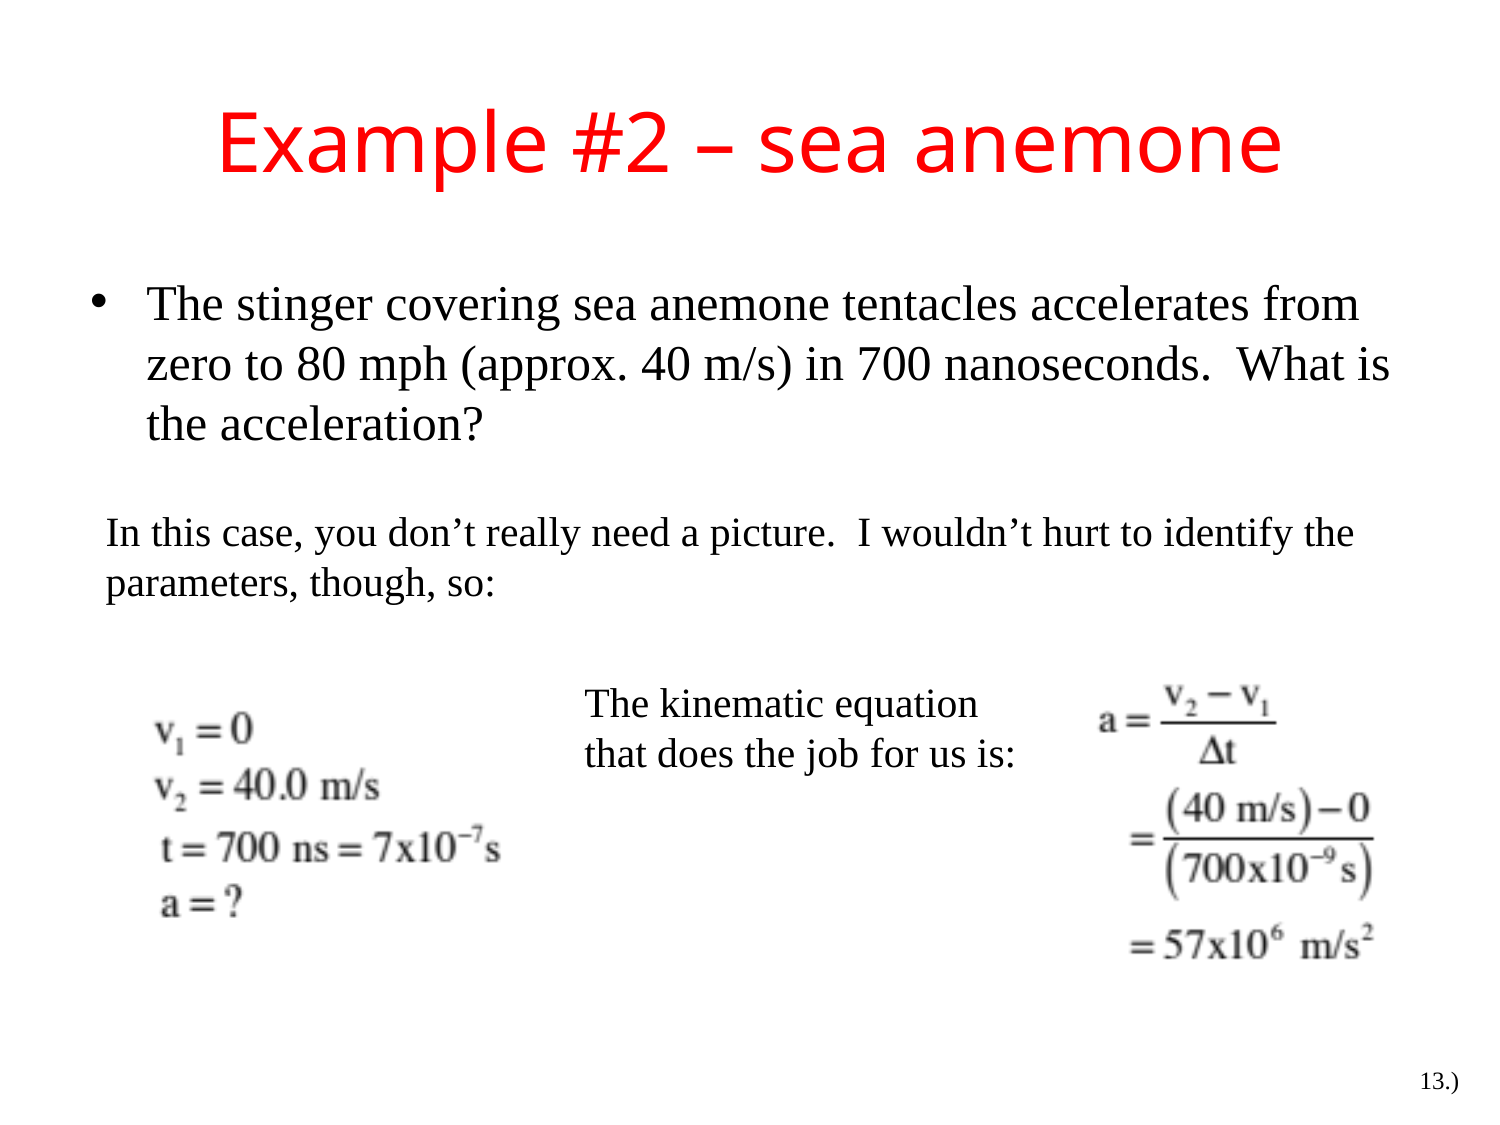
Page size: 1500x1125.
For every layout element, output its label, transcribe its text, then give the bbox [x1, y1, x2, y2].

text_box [148, 704, 504, 922]
title Example #2 – sea anemone [75, 45, 1425, 233]
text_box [1092, 667, 1380, 965]
text_box The kinematic equation that does the job for us is: [569, 667, 1034, 783]
text_box In this case, you don’t really need a picture. I wouldn’t hurt to identify the parameters, though, so: [90, 497, 1400, 613]
list The stinger covering sea anemone tentacles accelerates from zero to 80 mph (approx. 40 m/s) in 700 nanoseconds. What is the acceleration? [75, 262, 1425, 1005]
text_box 13.) [1404, 1057, 1493, 1102]
